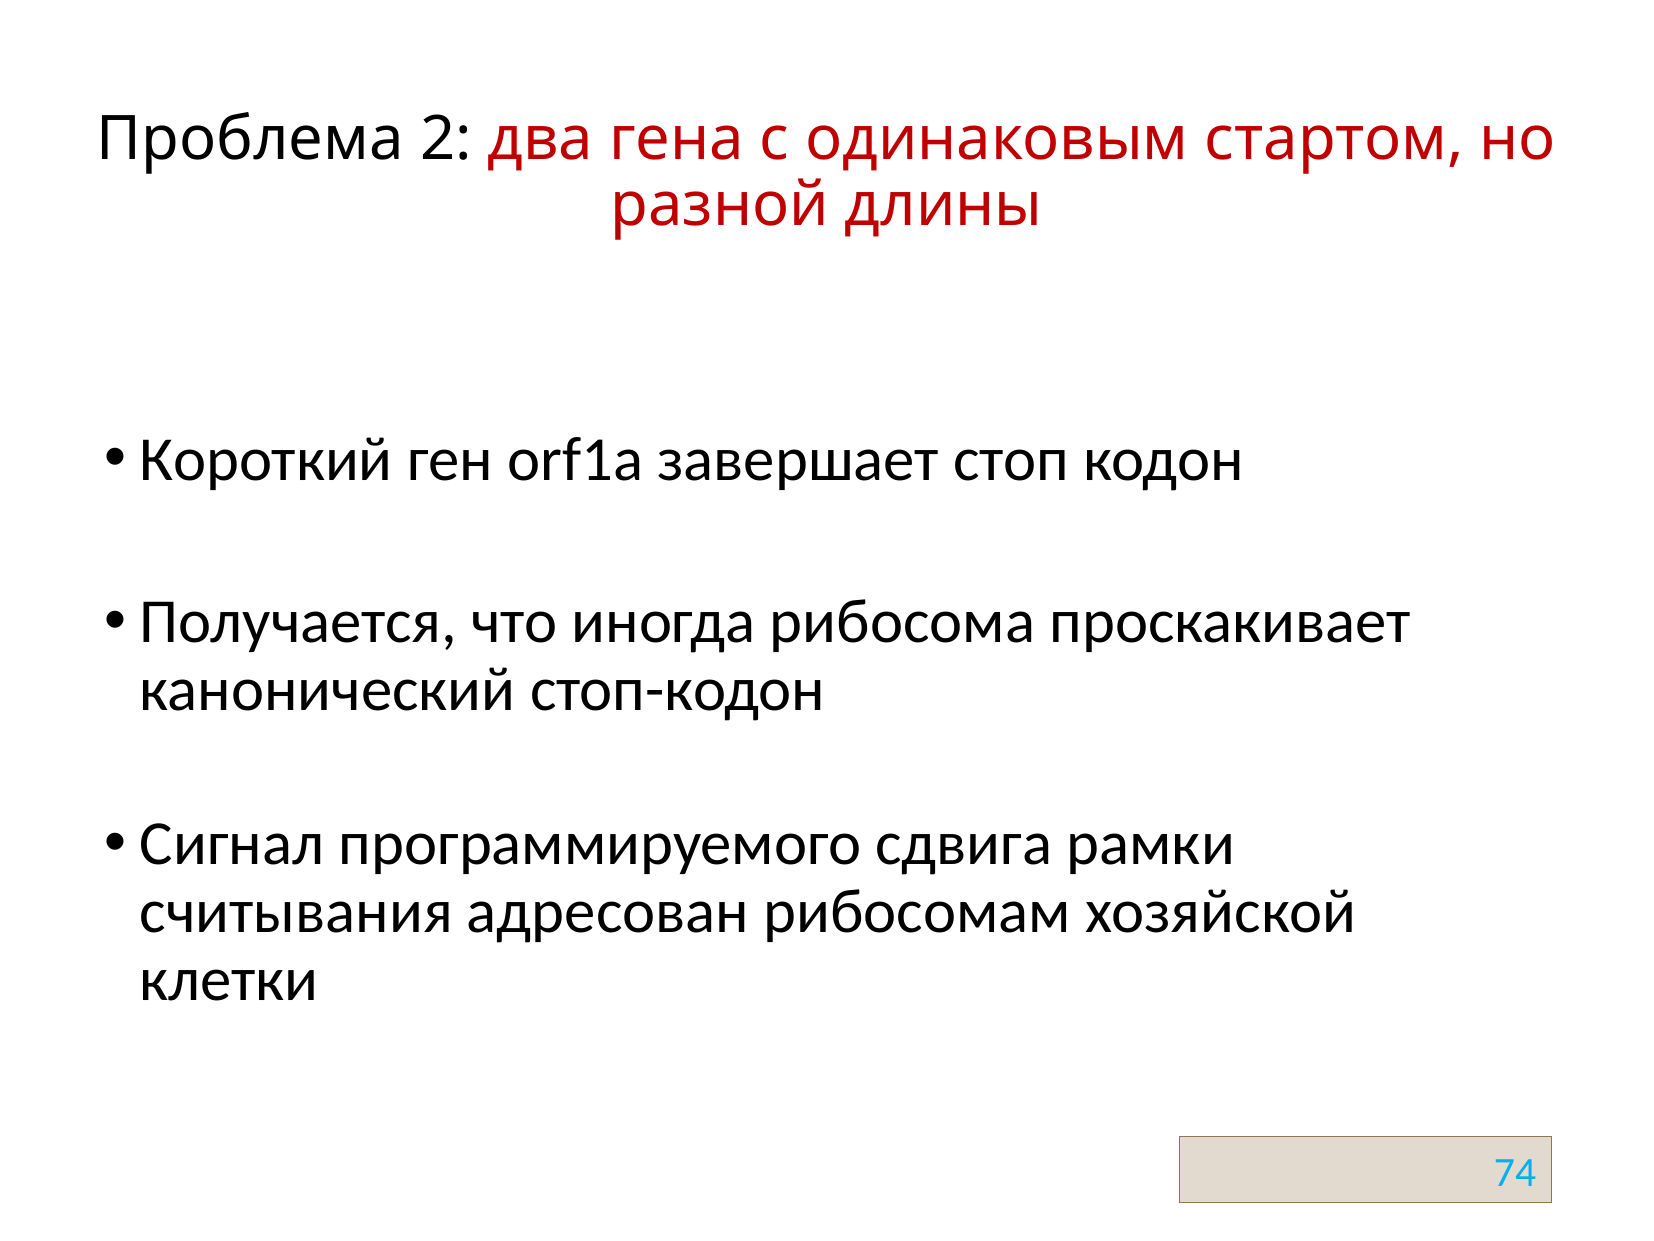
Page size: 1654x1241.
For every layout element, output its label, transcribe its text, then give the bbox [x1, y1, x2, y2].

slide_number 74 [1179, 1136, 1552, 1203]
title Проблема 2: два гена с одинаковым стартом, но разной длины [77, 96, 1577, 249]
list Короткий ген orf1a завершает стоп кодон Получается, что иногда рибосома проскакивает канонический стоп-кодон Сигнал программируемого сдвига рамки считывания адресован рибосомам хозяйской клетки [89, 418, 1564, 1024]
